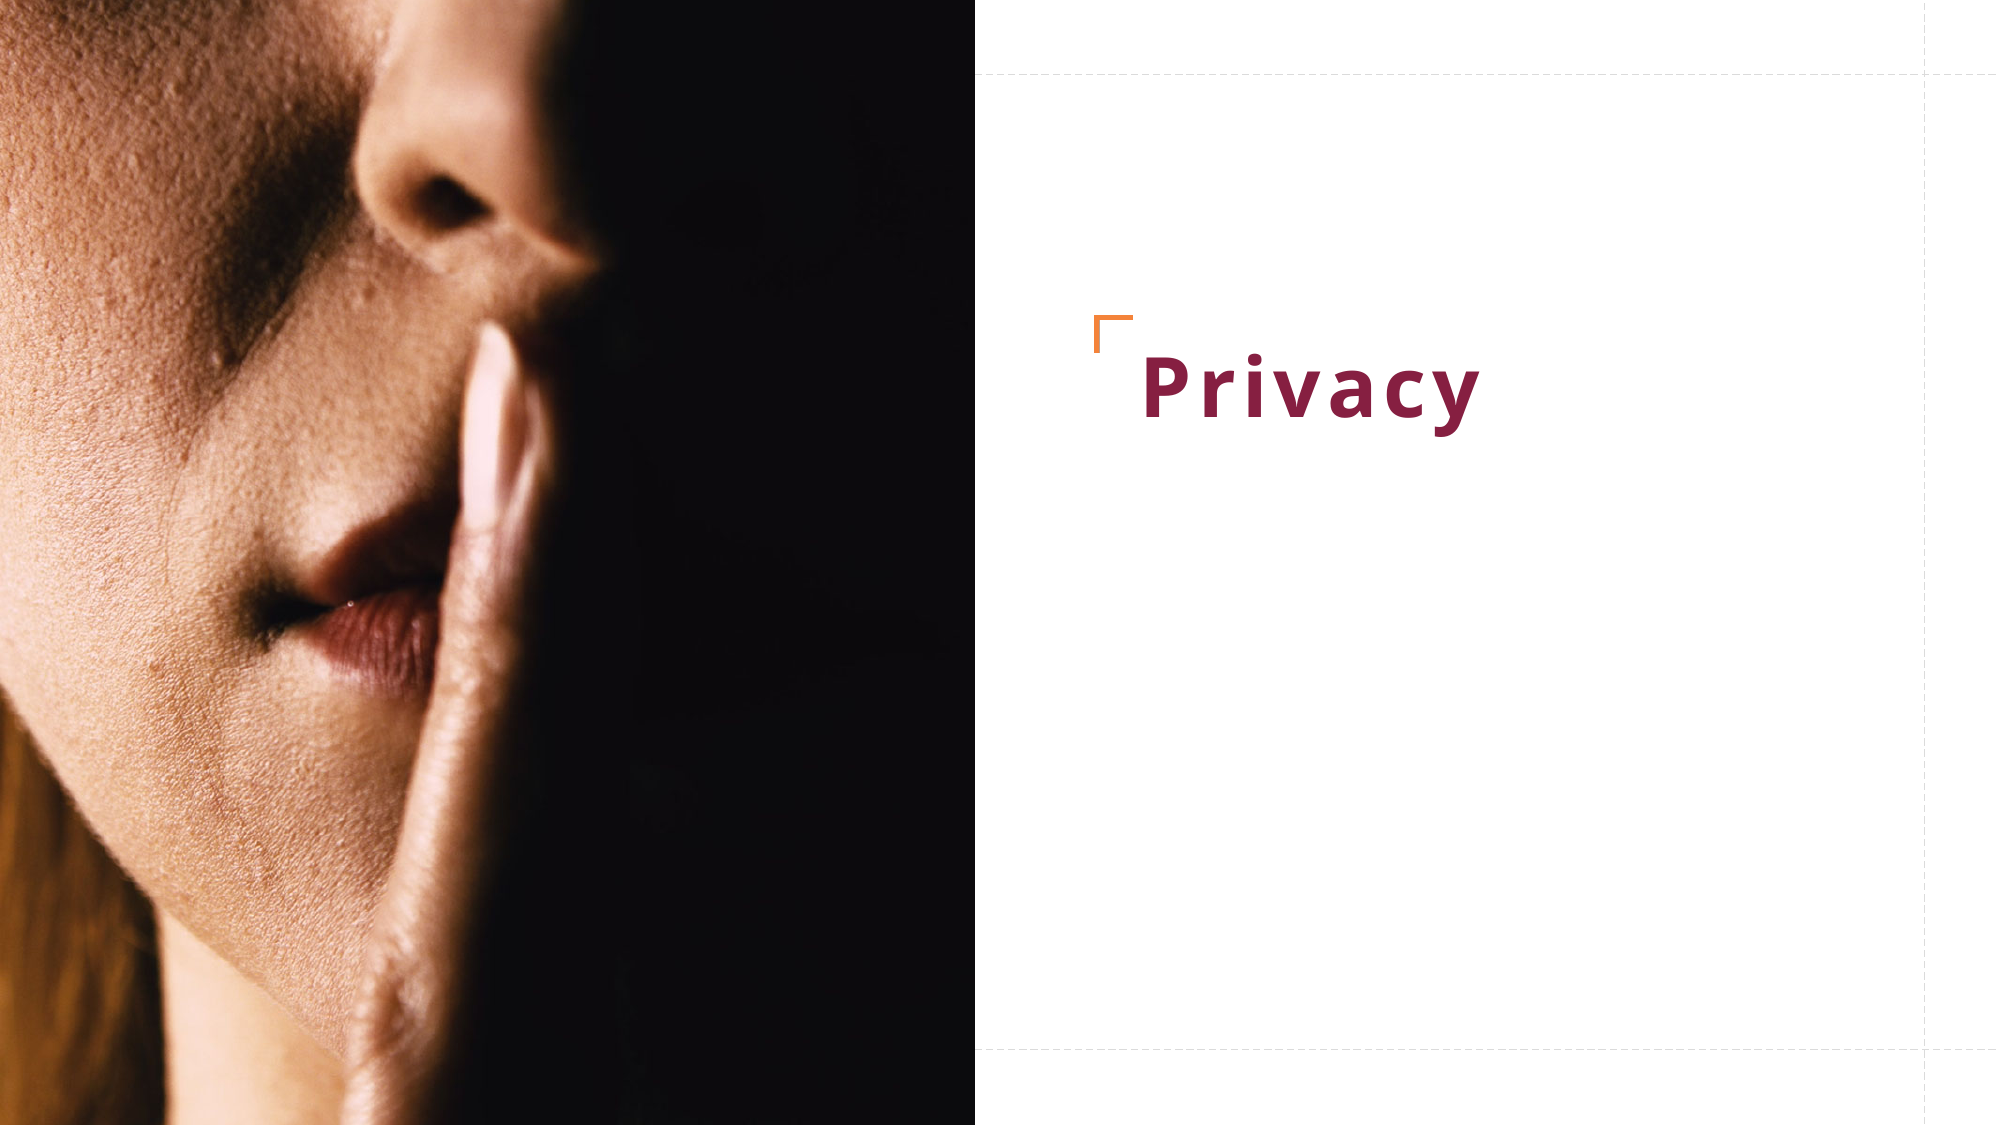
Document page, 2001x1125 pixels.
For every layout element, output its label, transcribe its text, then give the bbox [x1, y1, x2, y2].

picture [0, 0, 976, 1125]
picture [1094, 315, 1133, 354]
text_box Privacy [1132, 326, 1944, 442]
